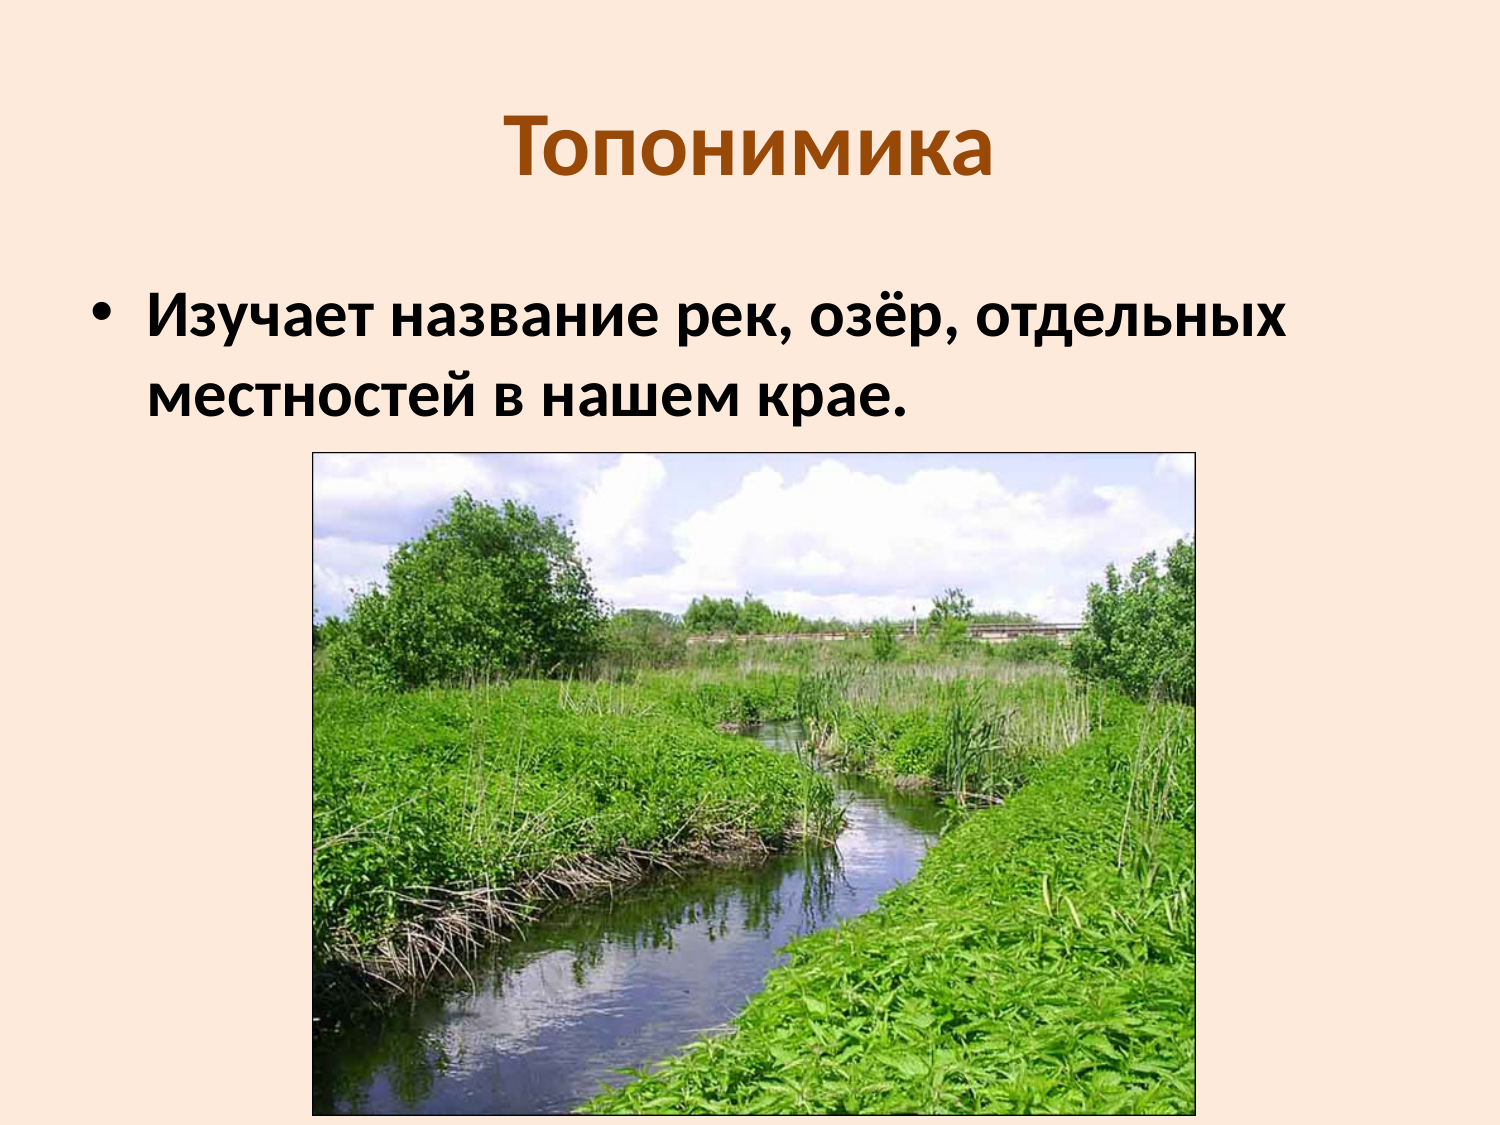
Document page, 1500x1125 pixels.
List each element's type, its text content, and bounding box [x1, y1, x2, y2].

list Изучает название рек, озёр, отдельных местностей в нашем крае. [75, 262, 1425, 1005]
picture [312, 451, 1196, 1116]
title Топонимика [75, 45, 1425, 233]
